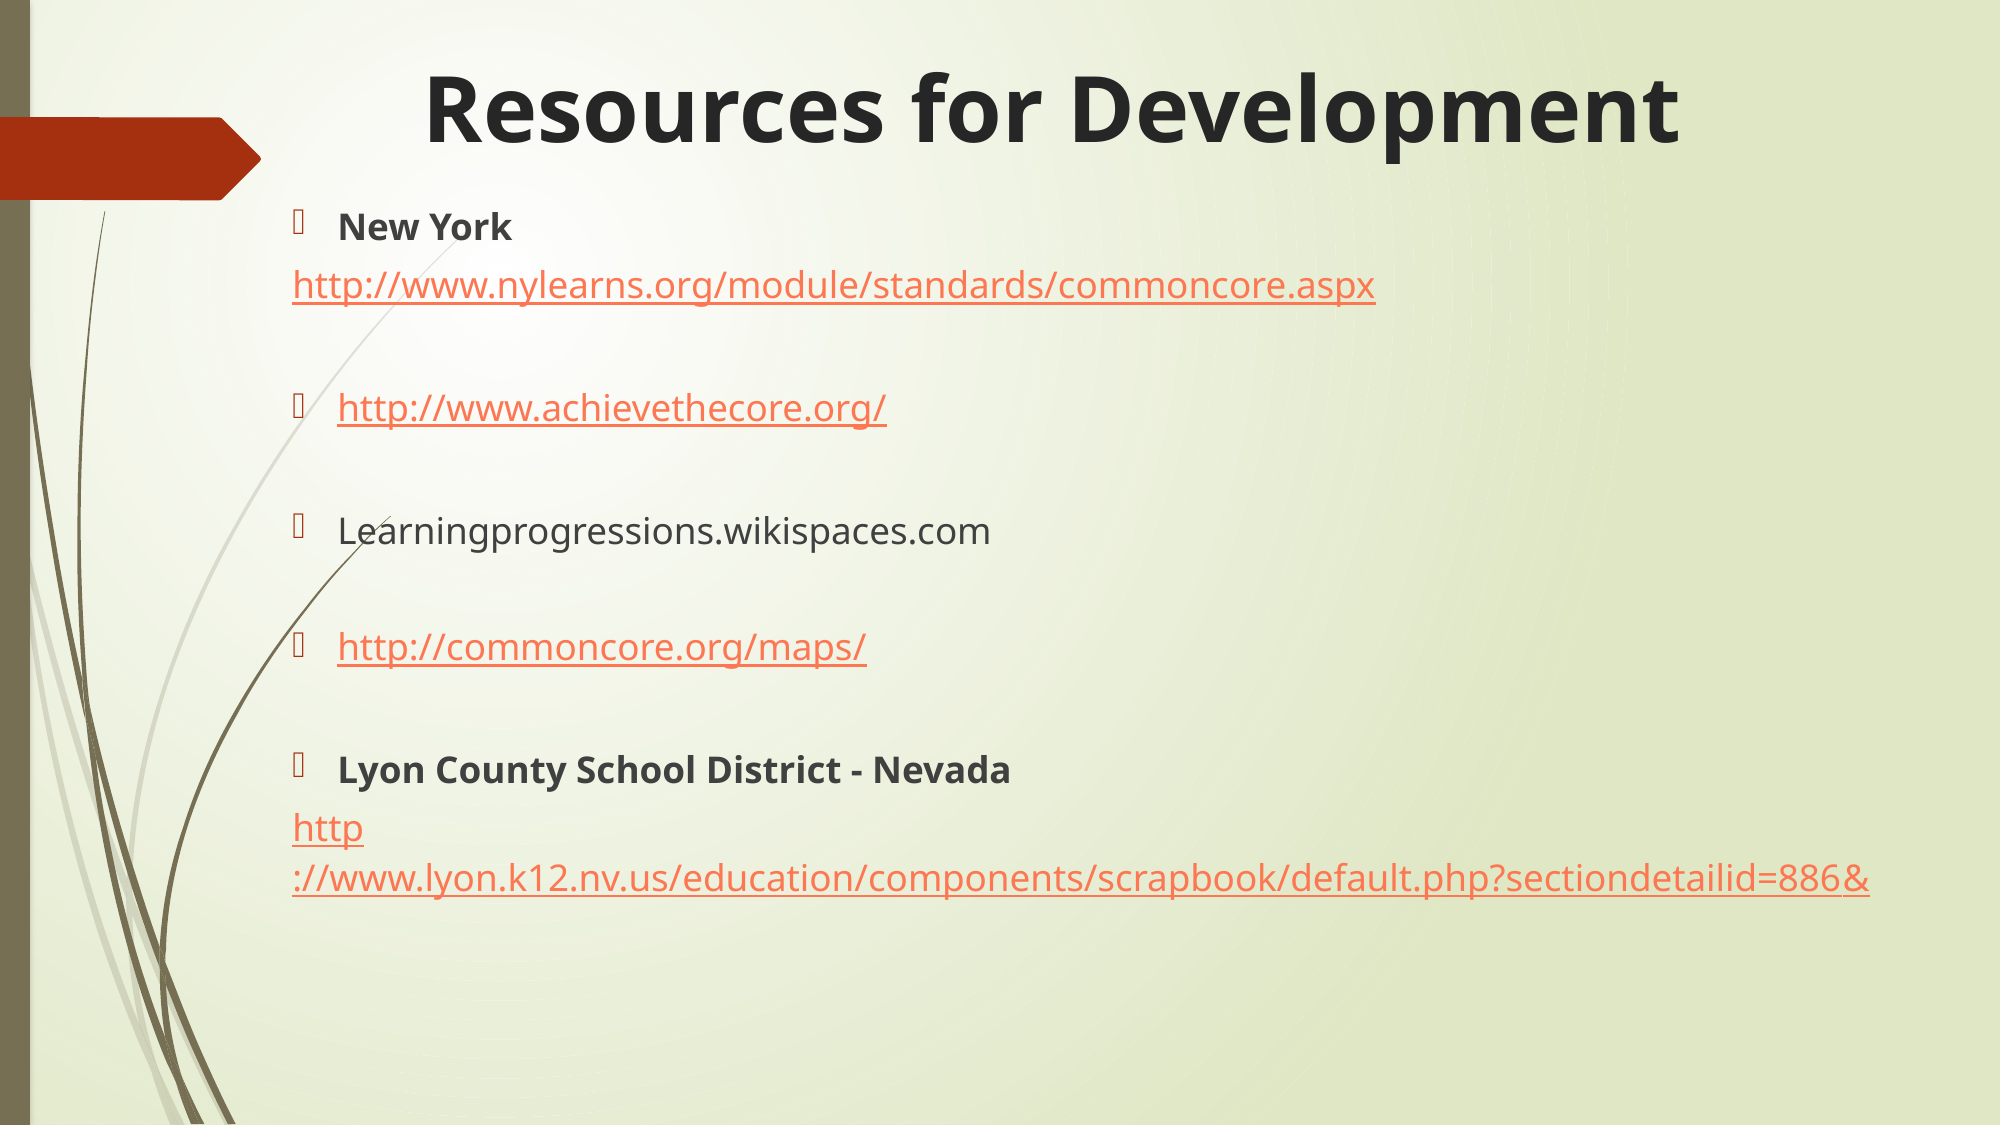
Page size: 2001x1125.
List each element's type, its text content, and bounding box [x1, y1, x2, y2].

title Resources for Development [407, 43, 1870, 196]
list New York http://www.nylearns.org/module/standards/commoncore.aspx http://www.achievethecore.org/ Learningprogressions.wikispaces.com http://commoncore.org/maps/ Lyon County School District - Nevada http://www.lyon.k12.nv.us/education/components/scrapbook/default.php?sectiondetailid=886& [277, 196, 1888, 967]
